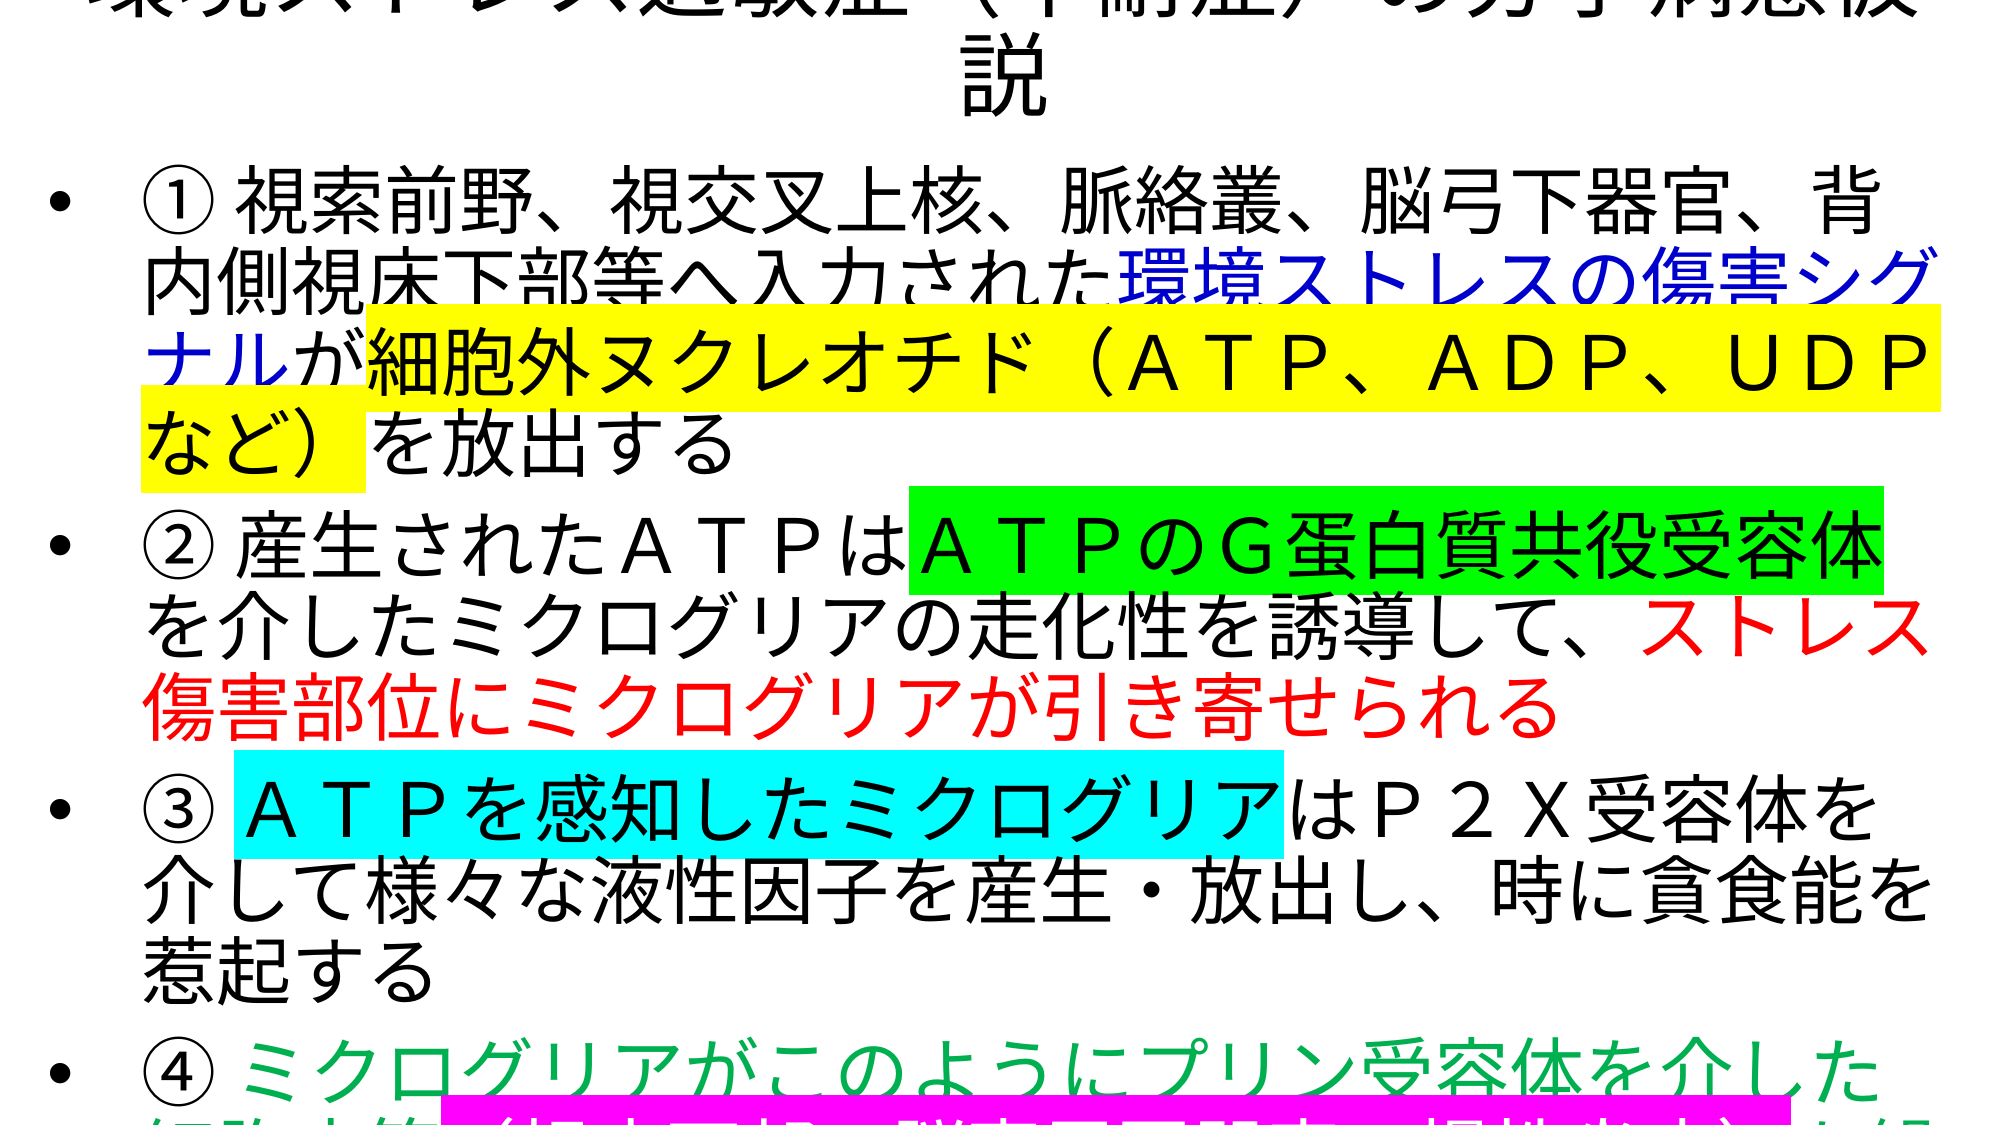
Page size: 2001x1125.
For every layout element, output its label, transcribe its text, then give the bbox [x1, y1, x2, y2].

subtitle ①視索前野、視交叉上核、脈絡叢、脳弓下器官、背内側視床下部等へ入力された環境ストレスの傷害シグナルが細胞外ヌクレオチド（ＡＴＰ、ＡＤＰ、ＵＤＰなど）を放出する ②産生されたＡＴＰはＡＴＰのＧ蛋白質共役受容体を介したミクログリアの走化性を誘導して、ストレス傷害部位にミクログリアが引き寄せられる ③ＡＴＰを感知したミクログリアはＰ２Ｘ受容体を介して様々な液性因子を産生・放出し、時に貪食能を惹起する ④ミクログリアがこのようにプリン受容体を介した細胞応答（視床下部・脳室周囲器官の慢性炎症）を繰り返す結果、視床下部による恒常性制御が攪乱されると考える [32, 156, 1974, 1104]
title 環境ストレス過敏症（不耐症）の分子病態仮説 [32, 21, 1974, 137]
